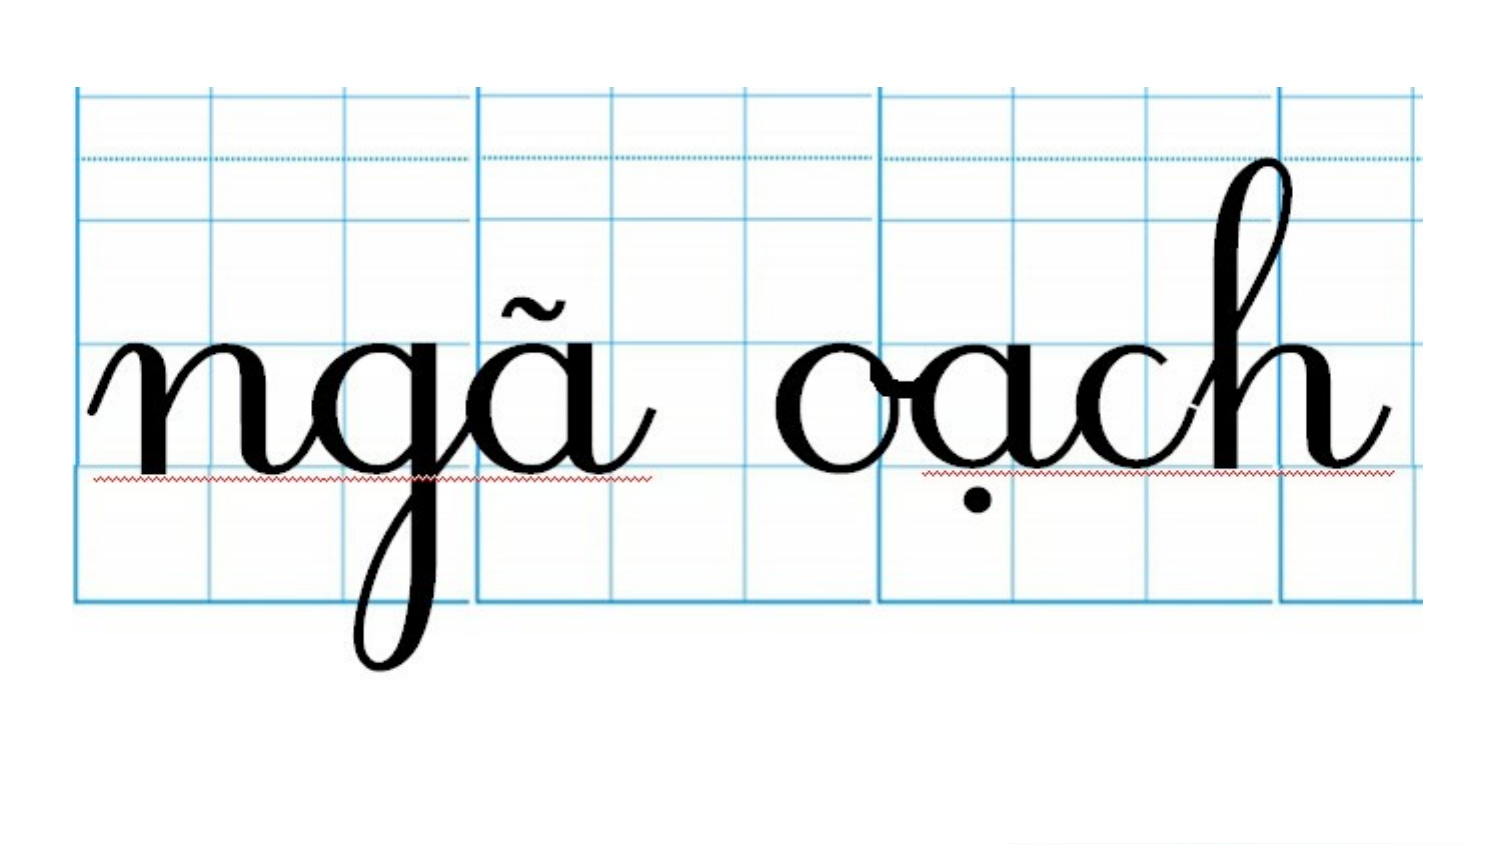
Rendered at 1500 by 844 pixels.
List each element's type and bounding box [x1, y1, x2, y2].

picture [72, 87, 1424, 684]
